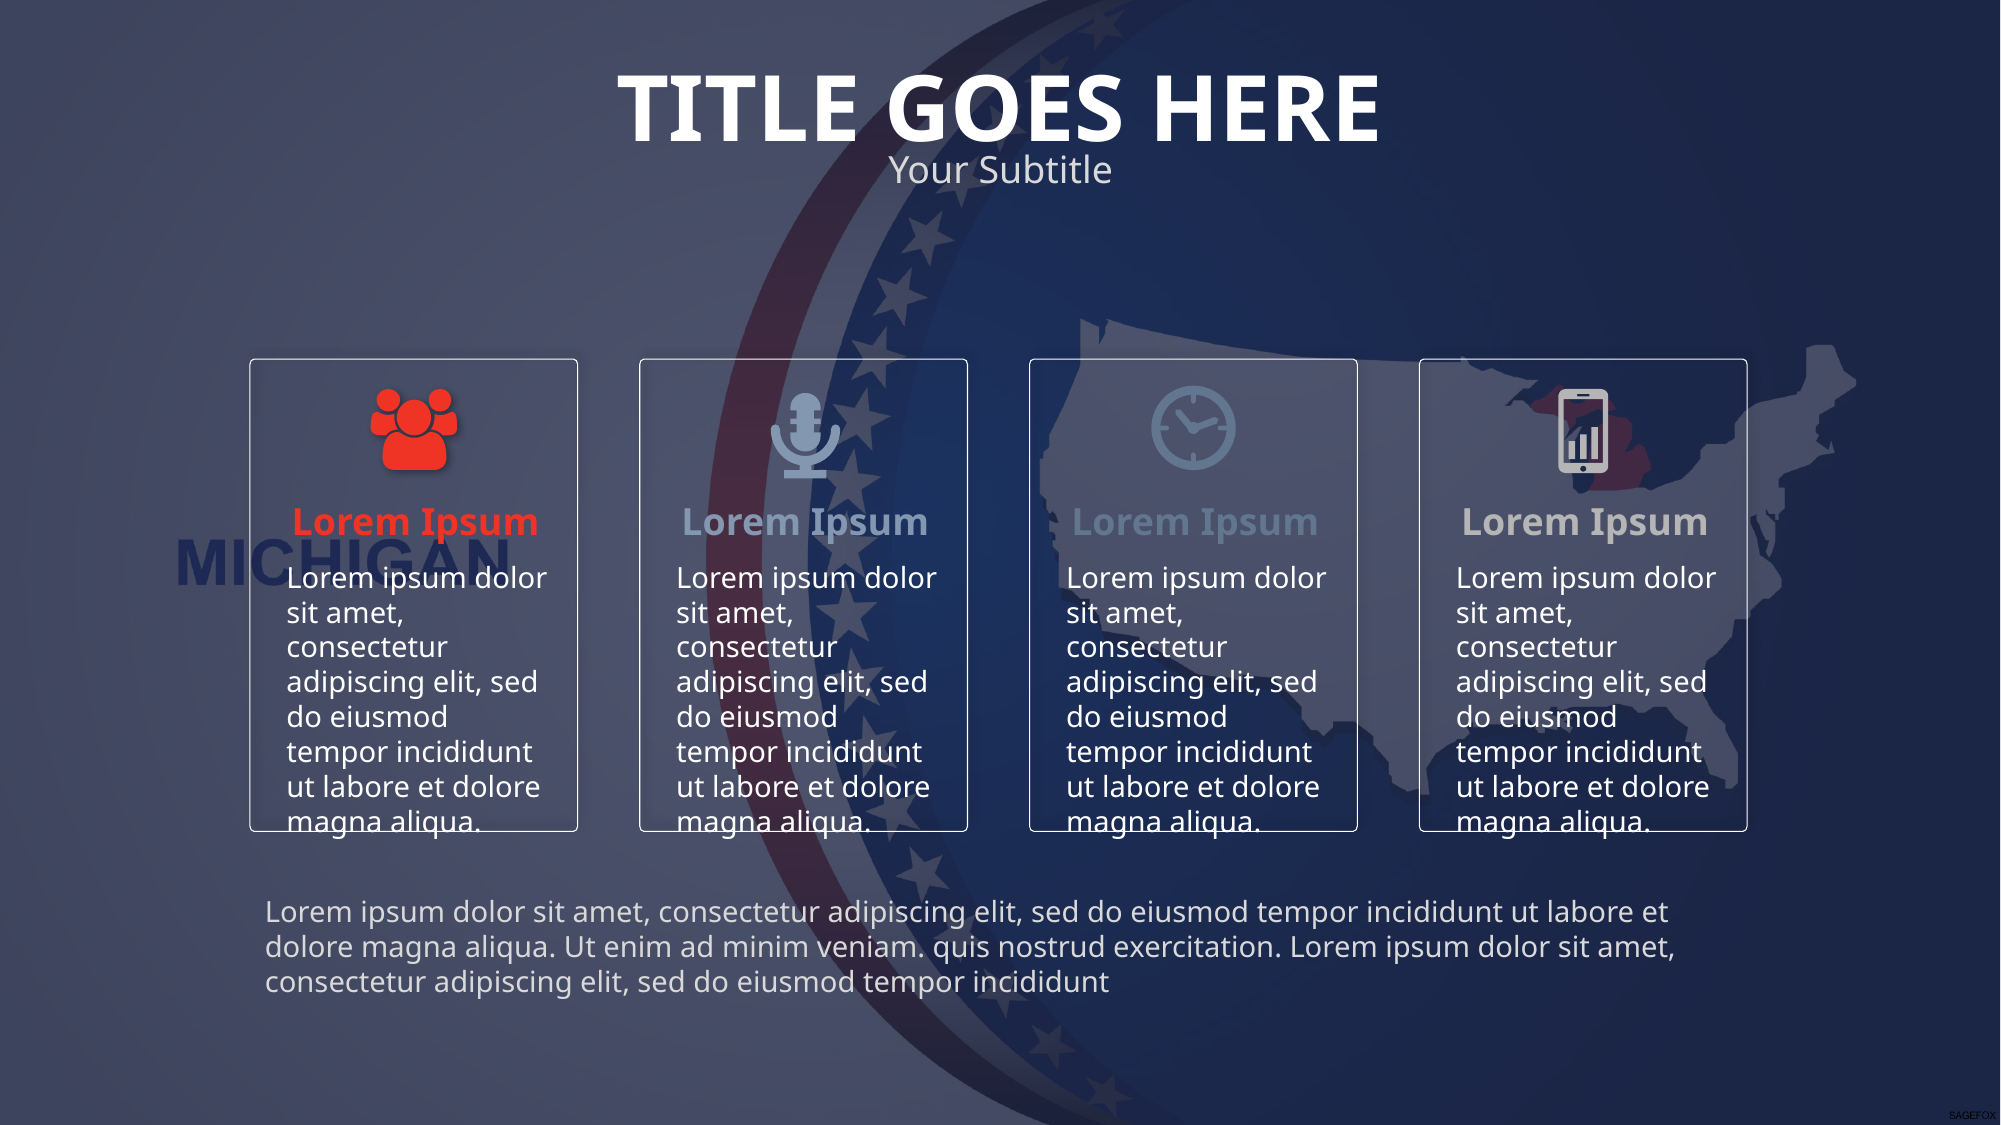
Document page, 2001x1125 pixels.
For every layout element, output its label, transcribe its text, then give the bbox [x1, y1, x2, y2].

text_box [638, 358, 969, 833]
text_box Lorem ipsum dolor sit amet, consectetur adipiscing elit, sed do eiusmod tempor incididunt ut labore et dolore magna aliqua. Ut enim ad minim veniam. quis nostrud exercitation. Lorem ipsum dolor sit amet, consectetur adipiscing elit, sed do eiusmod tempor incididunt [249, 886, 1758, 1006]
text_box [770, 392, 841, 479]
text_box [370, 411, 458, 470]
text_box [655, 490, 962, 815]
picture [1925, 0, 2001, 1125]
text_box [548, 42, 1452, 199]
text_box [1435, 490, 1742, 815]
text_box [1045, 490, 1352, 815]
text_box [1418, 358, 1749, 833]
text_box [1028, 358, 1359, 833]
text_box [428, 388, 452, 412]
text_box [1558, 388, 1609, 474]
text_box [1151, 385, 1236, 471]
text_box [265, 490, 572, 815]
text_box [248, 358, 579, 833]
text_box [376, 388, 432, 436]
